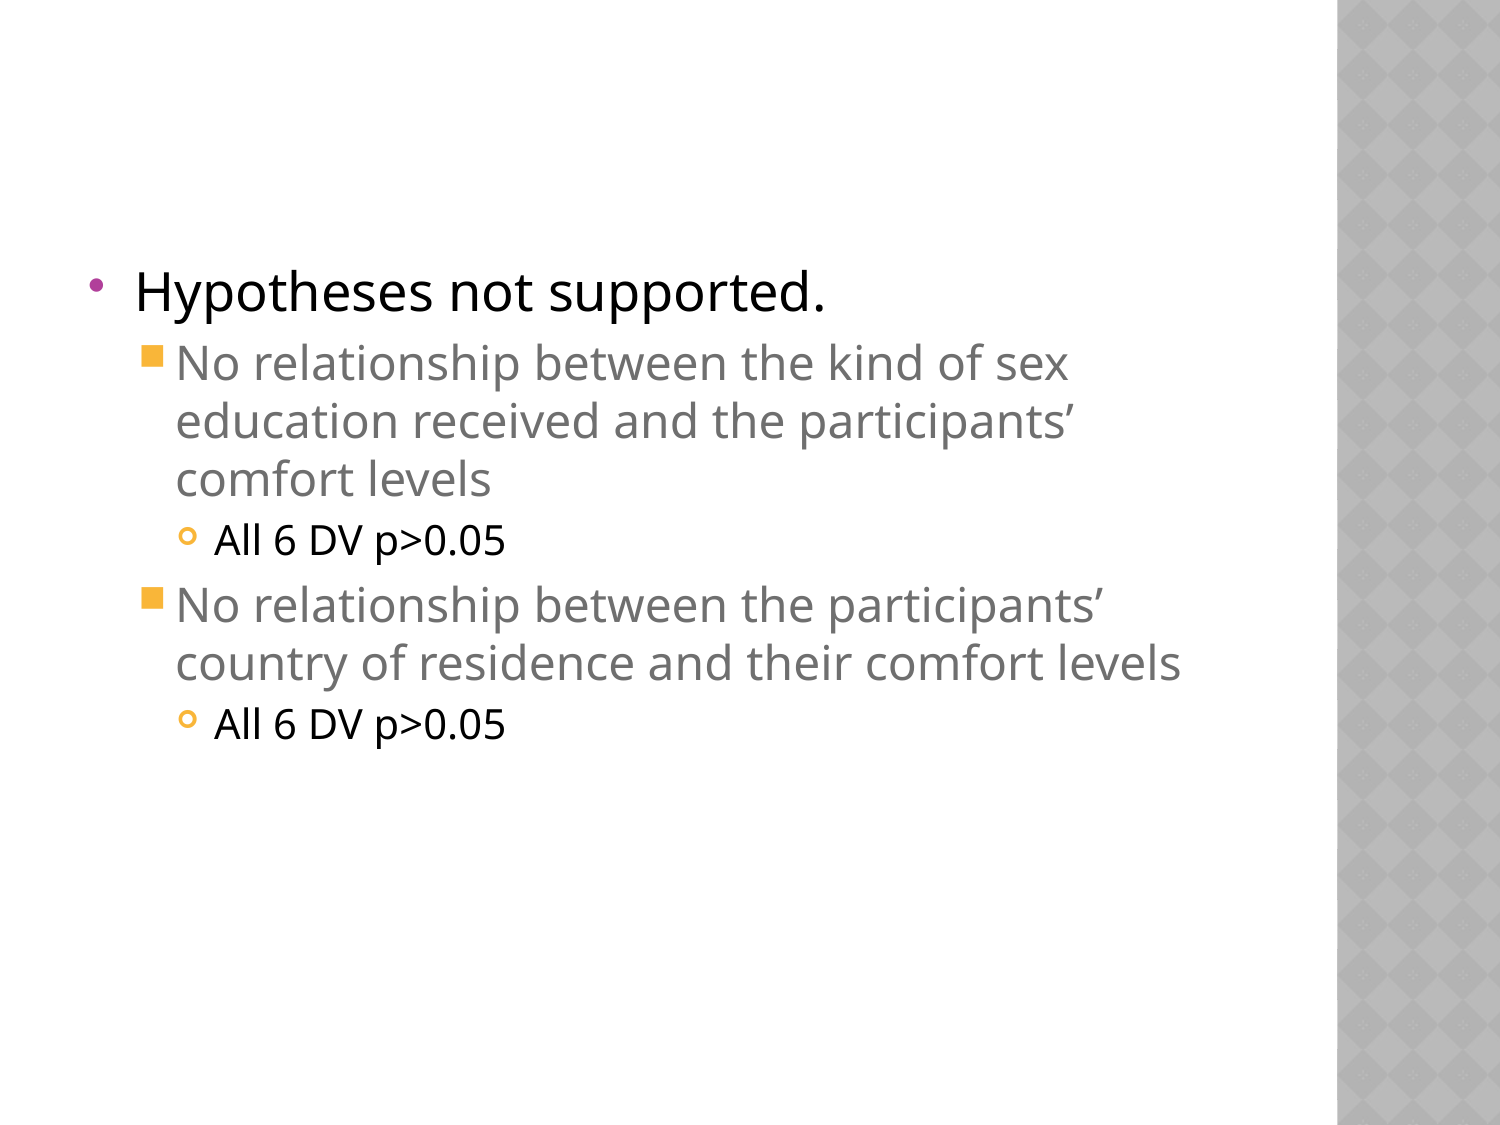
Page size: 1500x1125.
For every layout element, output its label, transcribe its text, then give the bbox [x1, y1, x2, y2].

list Hypotheses not supported. No relationship between the kind of sex education received and the participants’ comfort levels All 6 DV p>0.05 No relationship between the participants’ country of residence and their comfort levels All 6 DV p>0.05 [75, 249, 1263, 1088]
